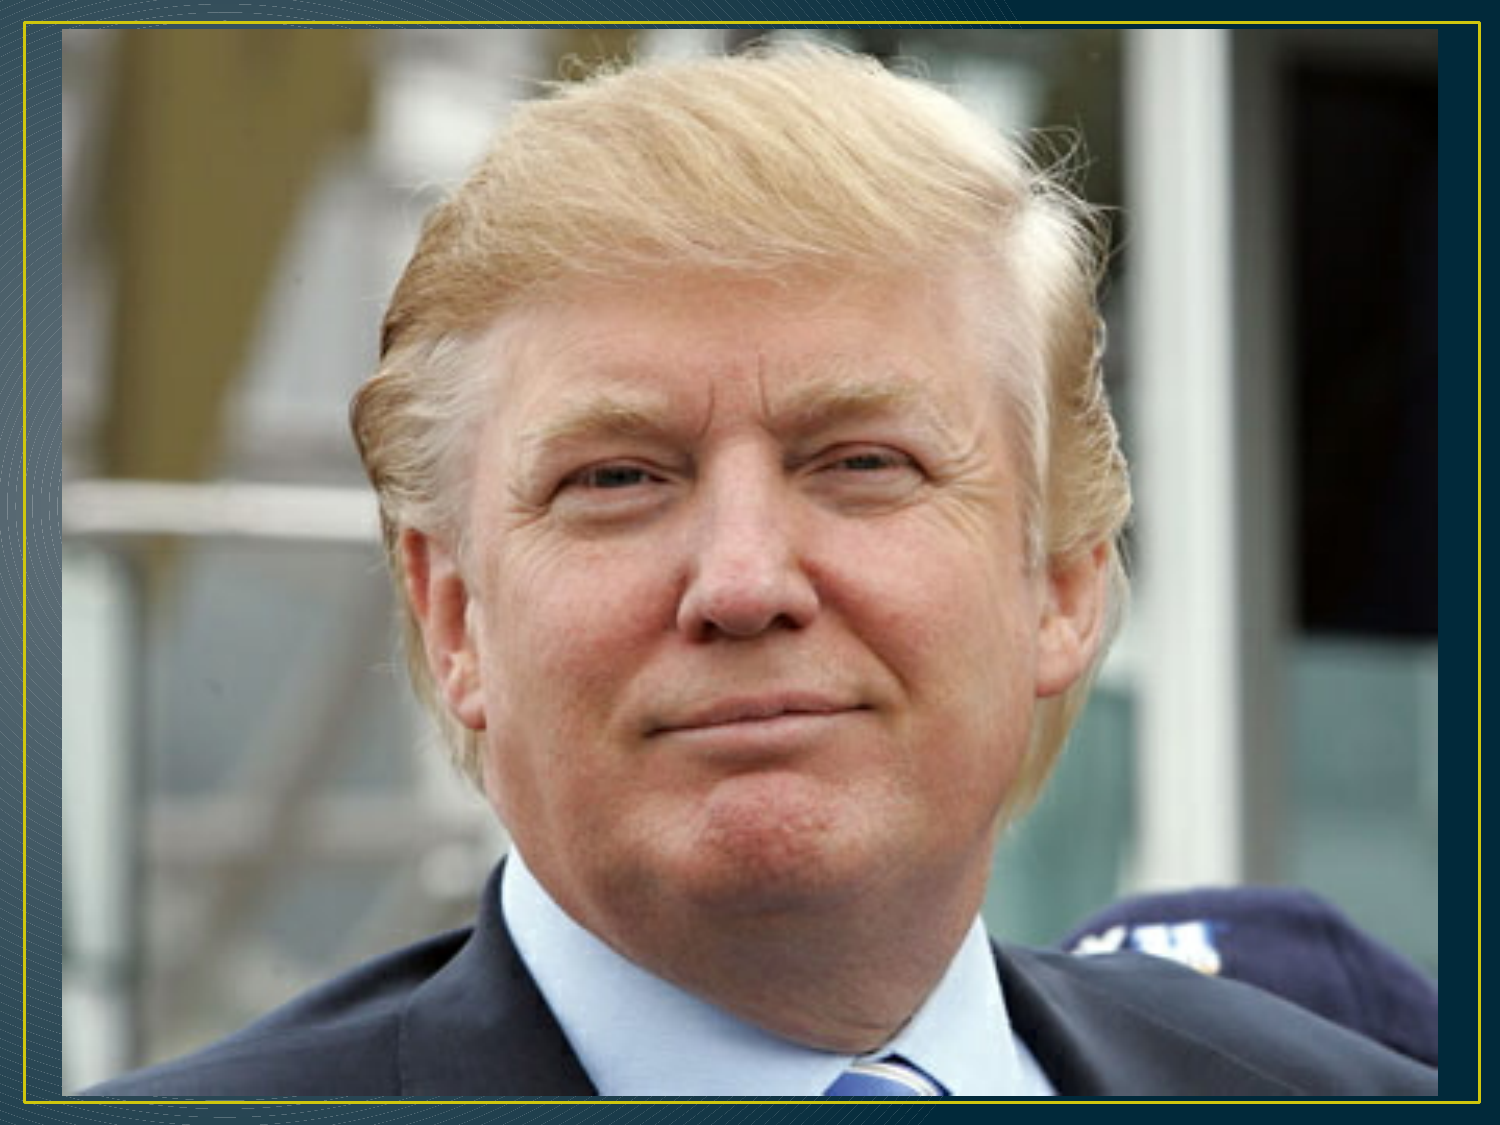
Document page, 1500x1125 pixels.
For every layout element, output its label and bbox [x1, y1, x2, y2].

picture [889, 1104, 901, 1109]
picture [62, 24, 1437, 1096]
